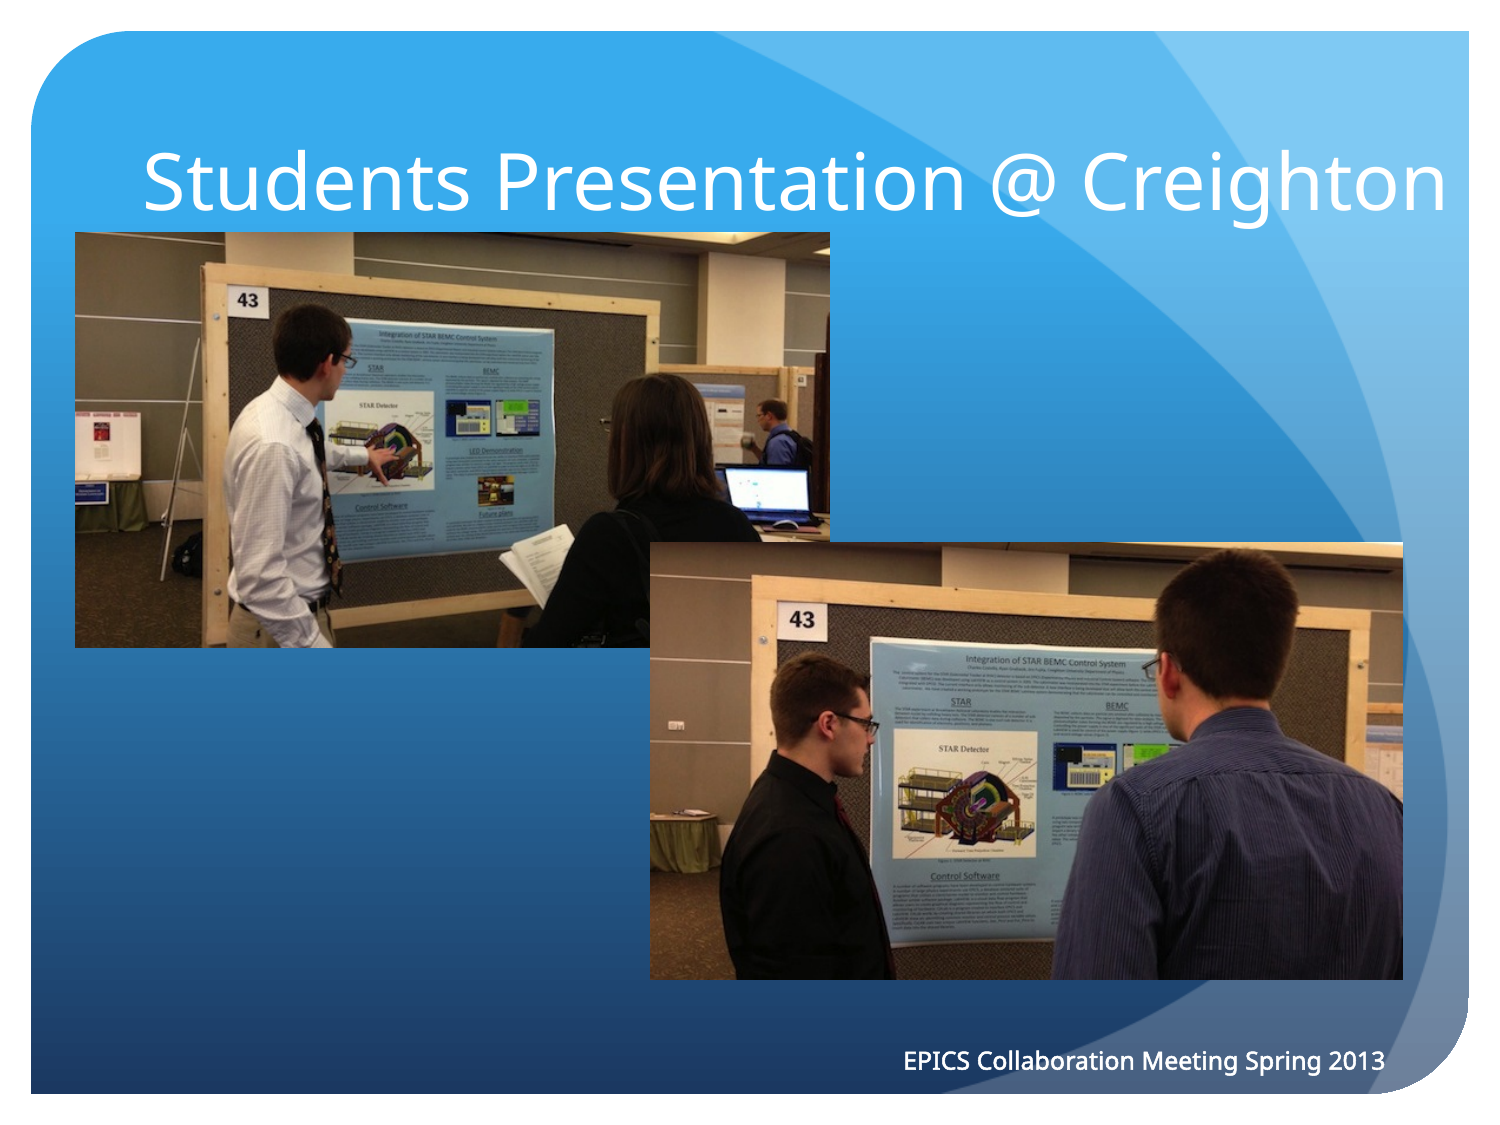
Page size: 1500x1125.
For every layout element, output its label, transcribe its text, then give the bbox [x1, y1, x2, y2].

title Students Presentation @ Creighton [127, 62, 1467, 234]
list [74, 232, 830, 648]
footer EPICS Collaboration Meeting Spring 2013 [542, 1031, 1402, 1092]
picture [24, 30, 1473, 1094]
